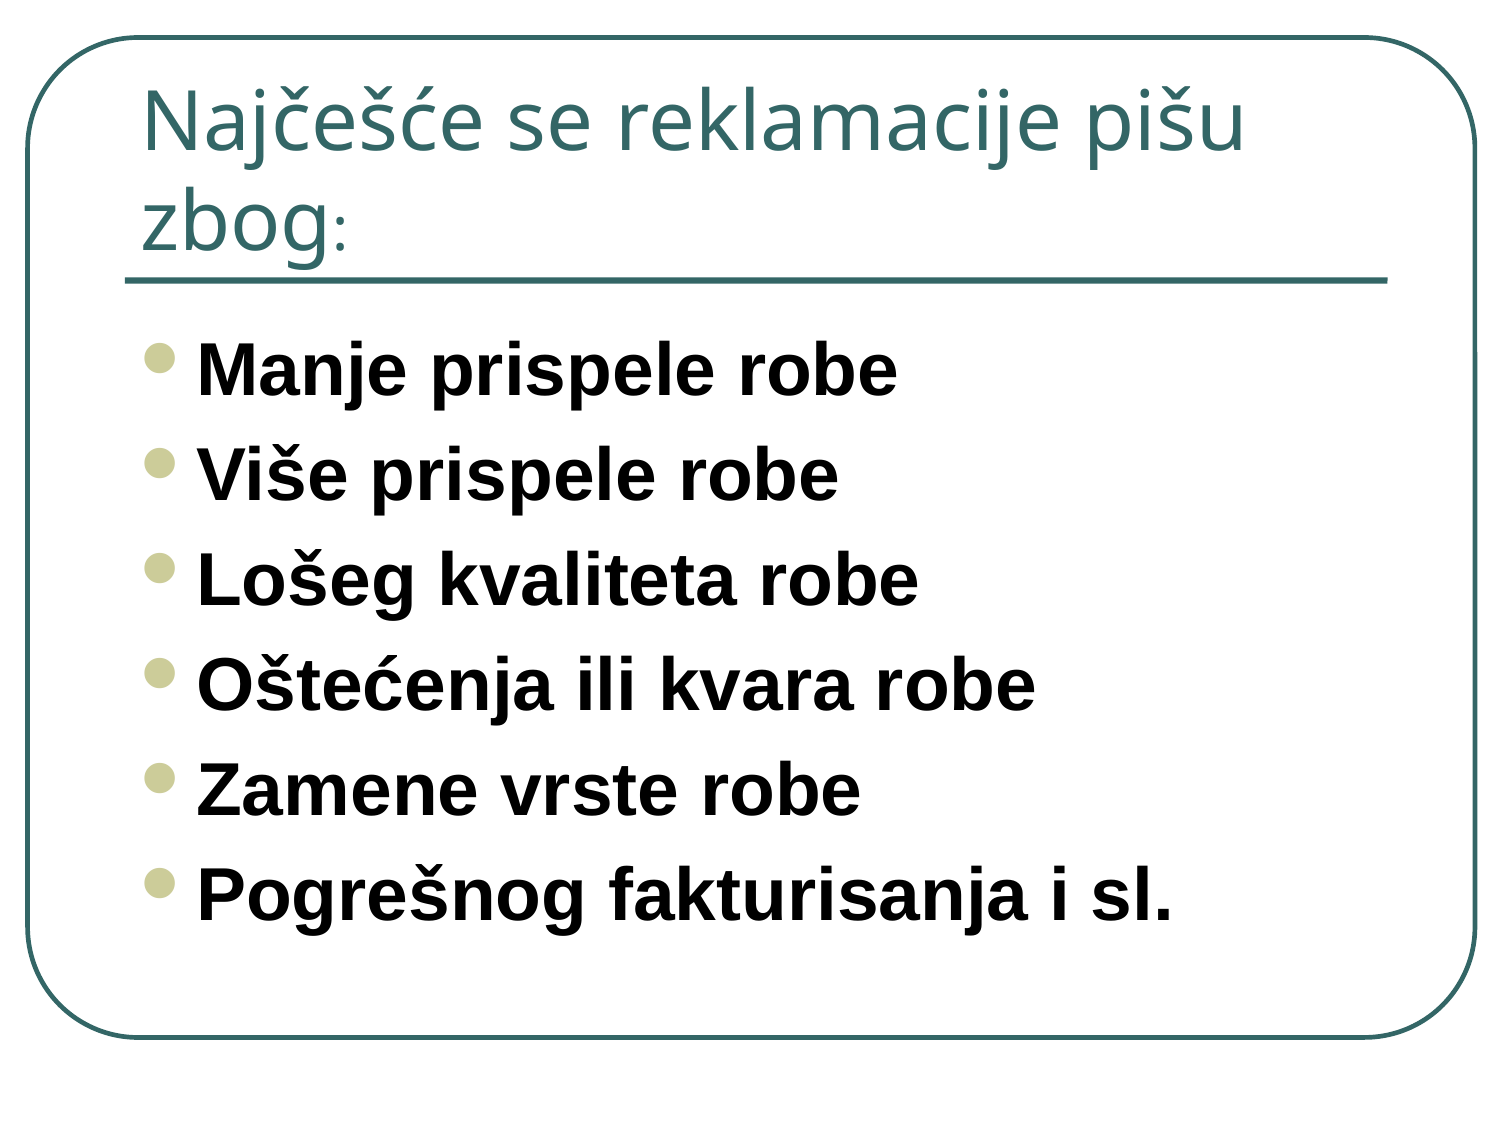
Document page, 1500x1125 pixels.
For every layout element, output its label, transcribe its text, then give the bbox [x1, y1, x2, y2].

title Najčešće se reklamacije pišu zbog: [124, 87, 1388, 276]
list Manje prispele robe Više prispele robe Lošeg kvaliteta robe Oštećenja ili kvara robe Zamene vrste robe Pogrešnog fakturisanja i sl. [124, 312, 1388, 976]
